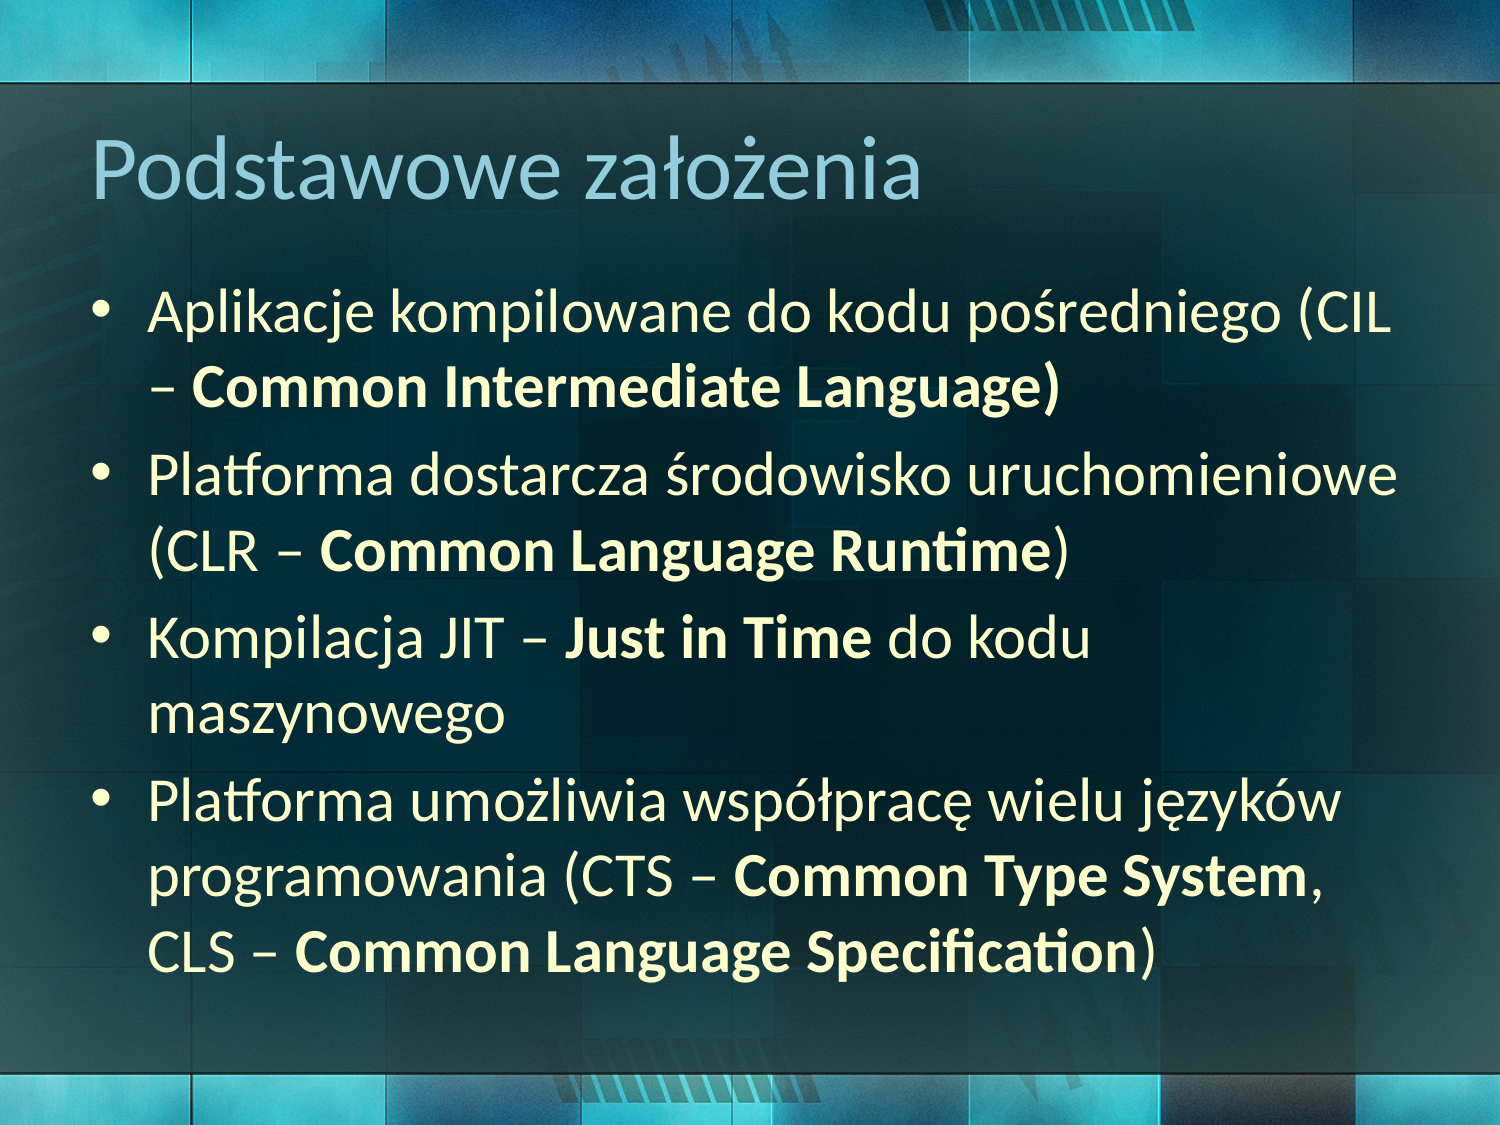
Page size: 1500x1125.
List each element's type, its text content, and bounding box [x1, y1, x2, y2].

title Podstawowe założenia [75, 93, 1425, 233]
list Aplikacje kompilowane do kodu pośredniego (CIL – Common Intermediate Language) Platforma dostarcza środowisko uruchomieniowe (CLR – Common Language Runtime) Kompilacja JIT – Just in Time do kodu maszynowego Platforma umożliwia współpracę wielu języków programowania (CTS – Common Type System, CLS – Common Language Specification) [75, 262, 1425, 1005]
picture [0, 0, 1500, 1125]
